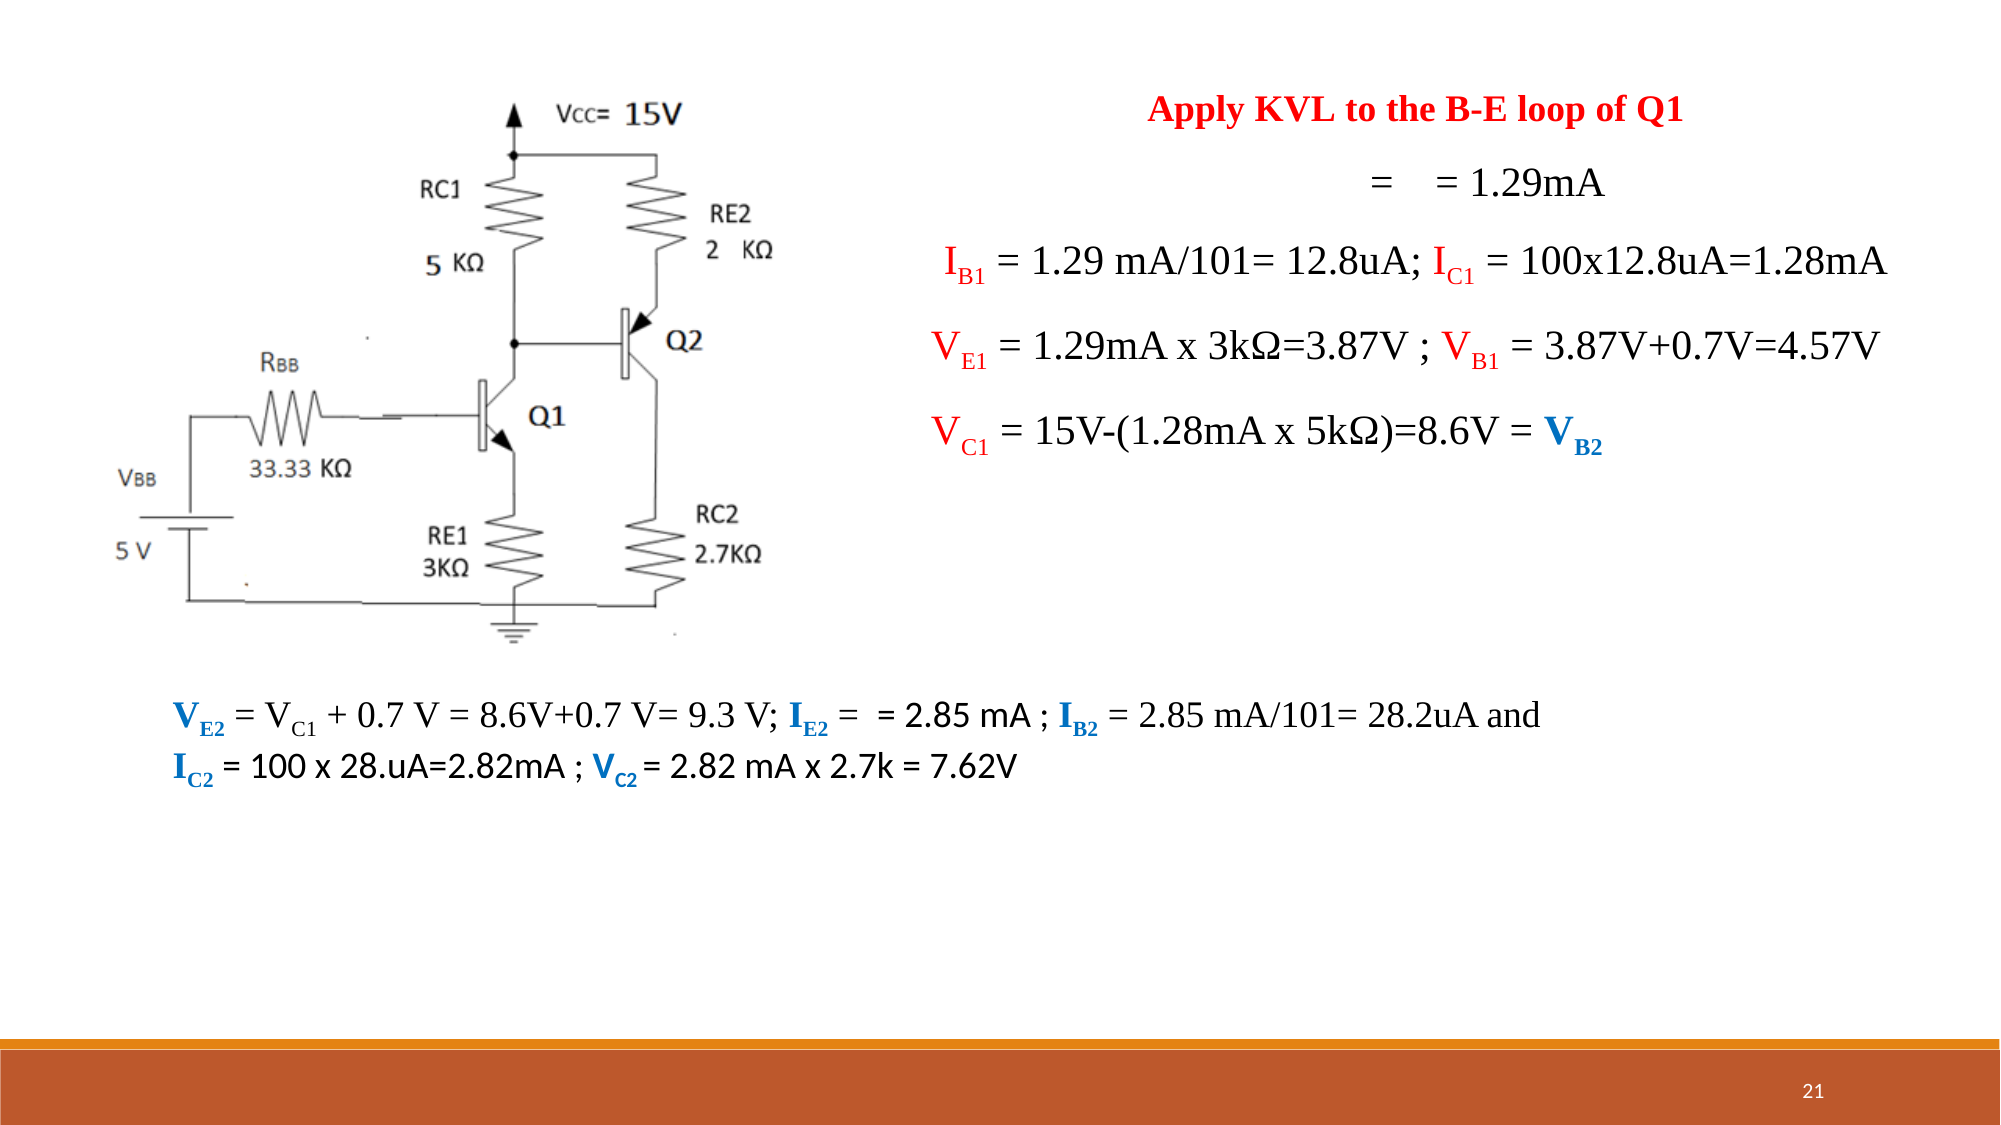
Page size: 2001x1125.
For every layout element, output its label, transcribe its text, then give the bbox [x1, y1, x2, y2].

picture [80, 76, 792, 653]
slide_number 21 [1624, 1059, 1840, 1120]
